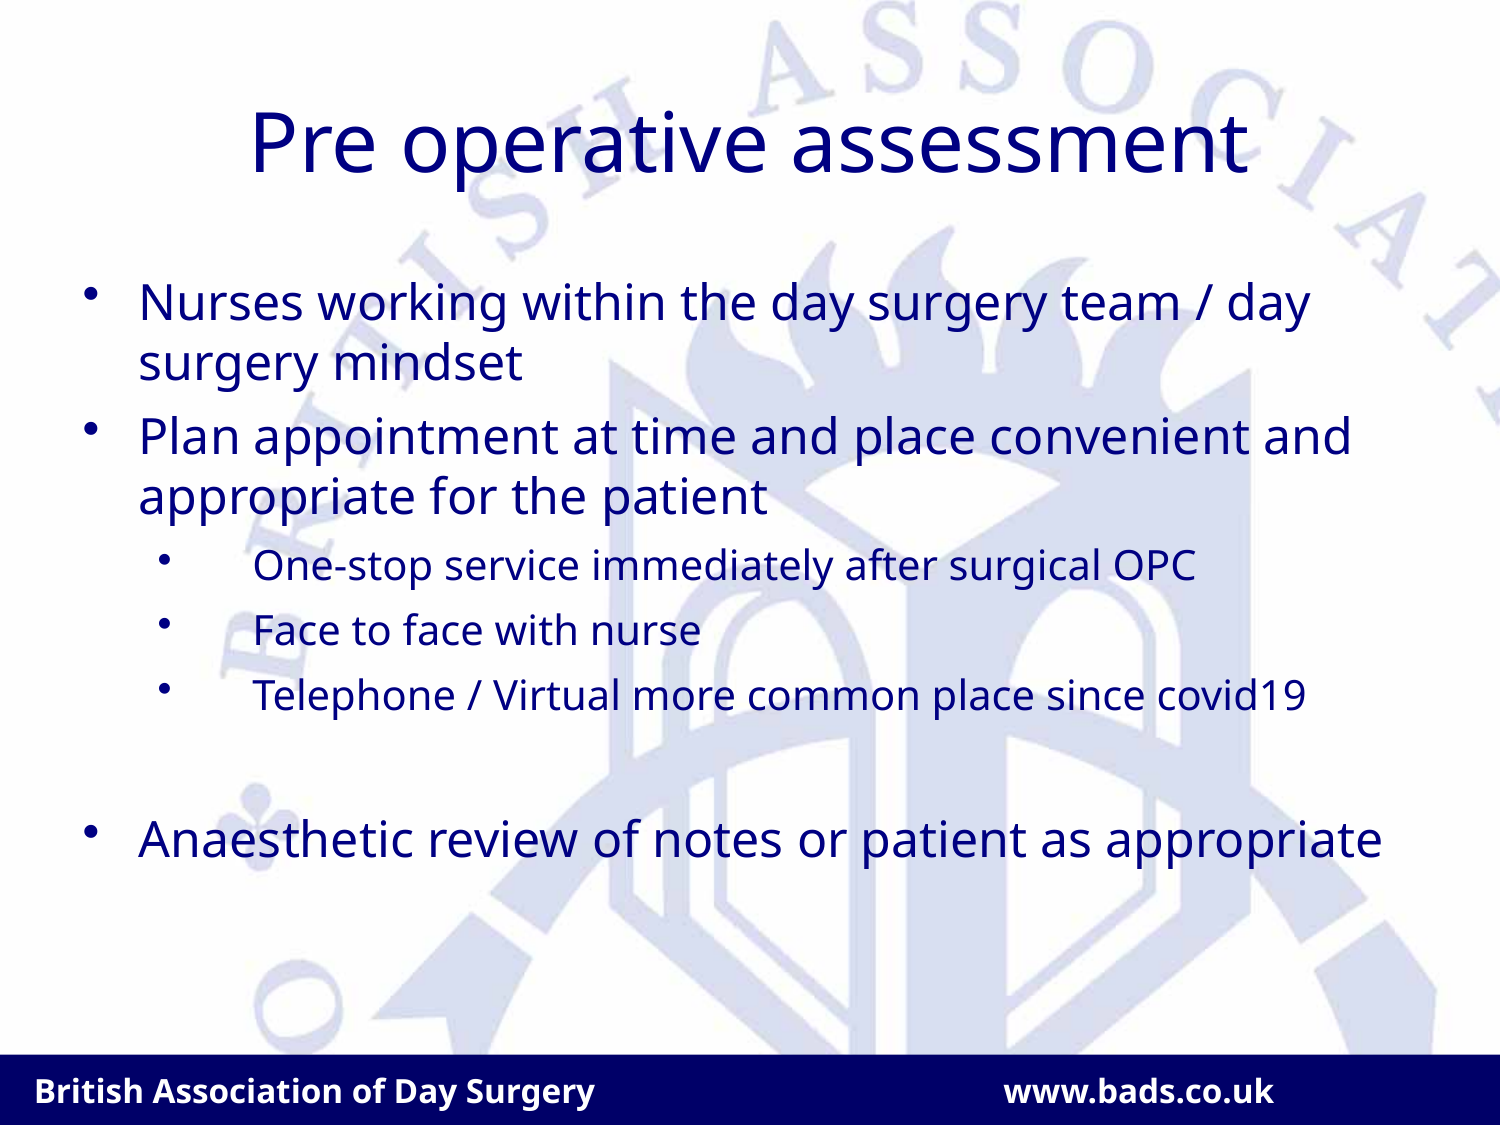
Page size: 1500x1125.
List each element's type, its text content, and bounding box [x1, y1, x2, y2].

title Pre operative assessment [75, 45, 1425, 233]
list Nurses working within the day surgery team / day surgery mindset Plan appointment at time and place convenient and appropriate for the patient One-stop service immediately after surgical OPC Face to face with nurse Telephone / Virtual more common place since covid19 Anaesthetic review of notes or patient as appropriate [75, 262, 1425, 883]
picture [0, 0, 1500, 1054]
